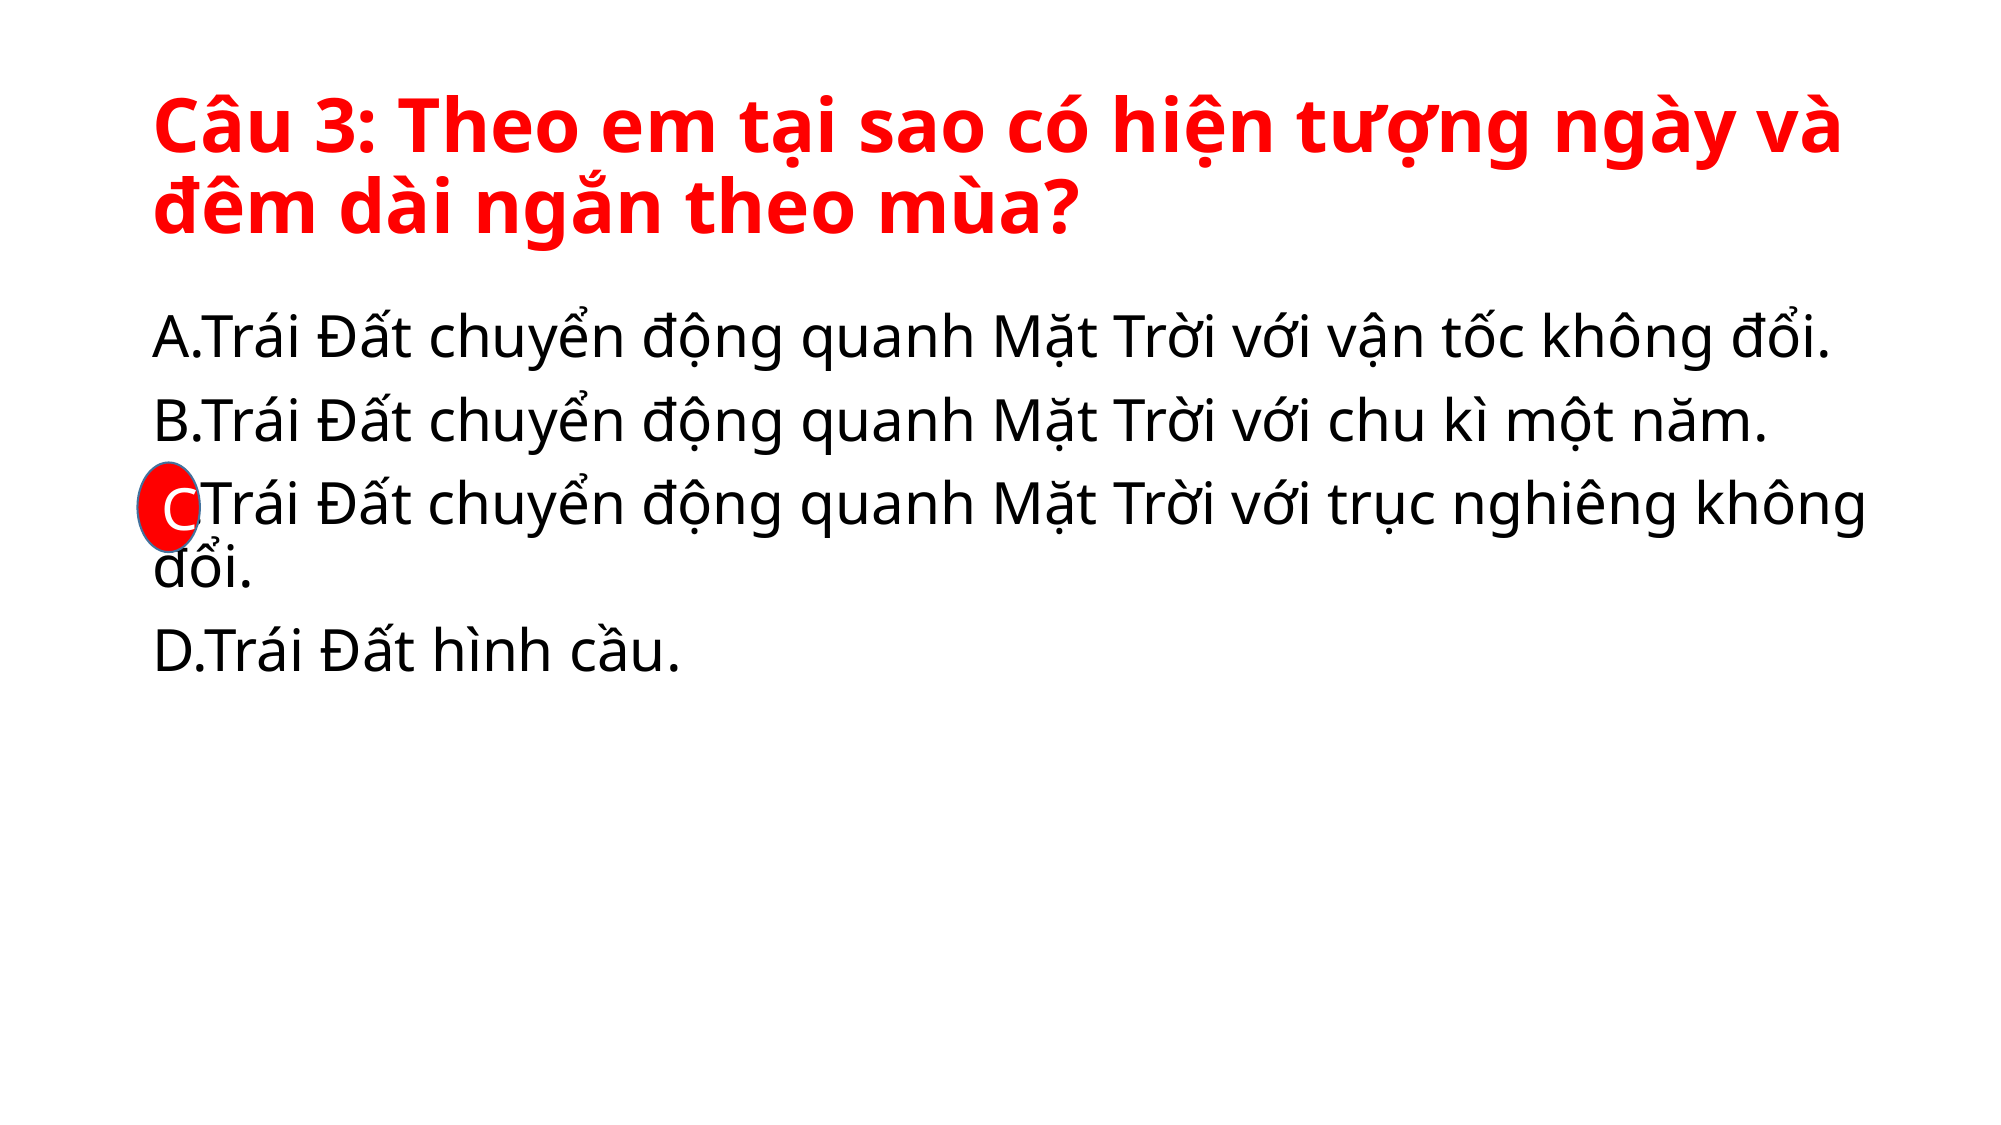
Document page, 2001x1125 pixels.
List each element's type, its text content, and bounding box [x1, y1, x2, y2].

title Câu 3: Theo em tại sao có hiện tượng ngày và đêm dài ngắn theo mùa? [137, 59, 1863, 278]
text_box C [136, 461, 201, 554]
list A.Trái Đất chuyển động quanh Mặt Trời với vận tốc không đổi. B.Trái Đất chuyển động quanh Mặt Trời với chu kì một năm. C.Trái Đất chuyển động quanh Mặt Trời với trục nghiêng không đổi. D.Trái Đất hình cầu. [137, 299, 1900, 681]
